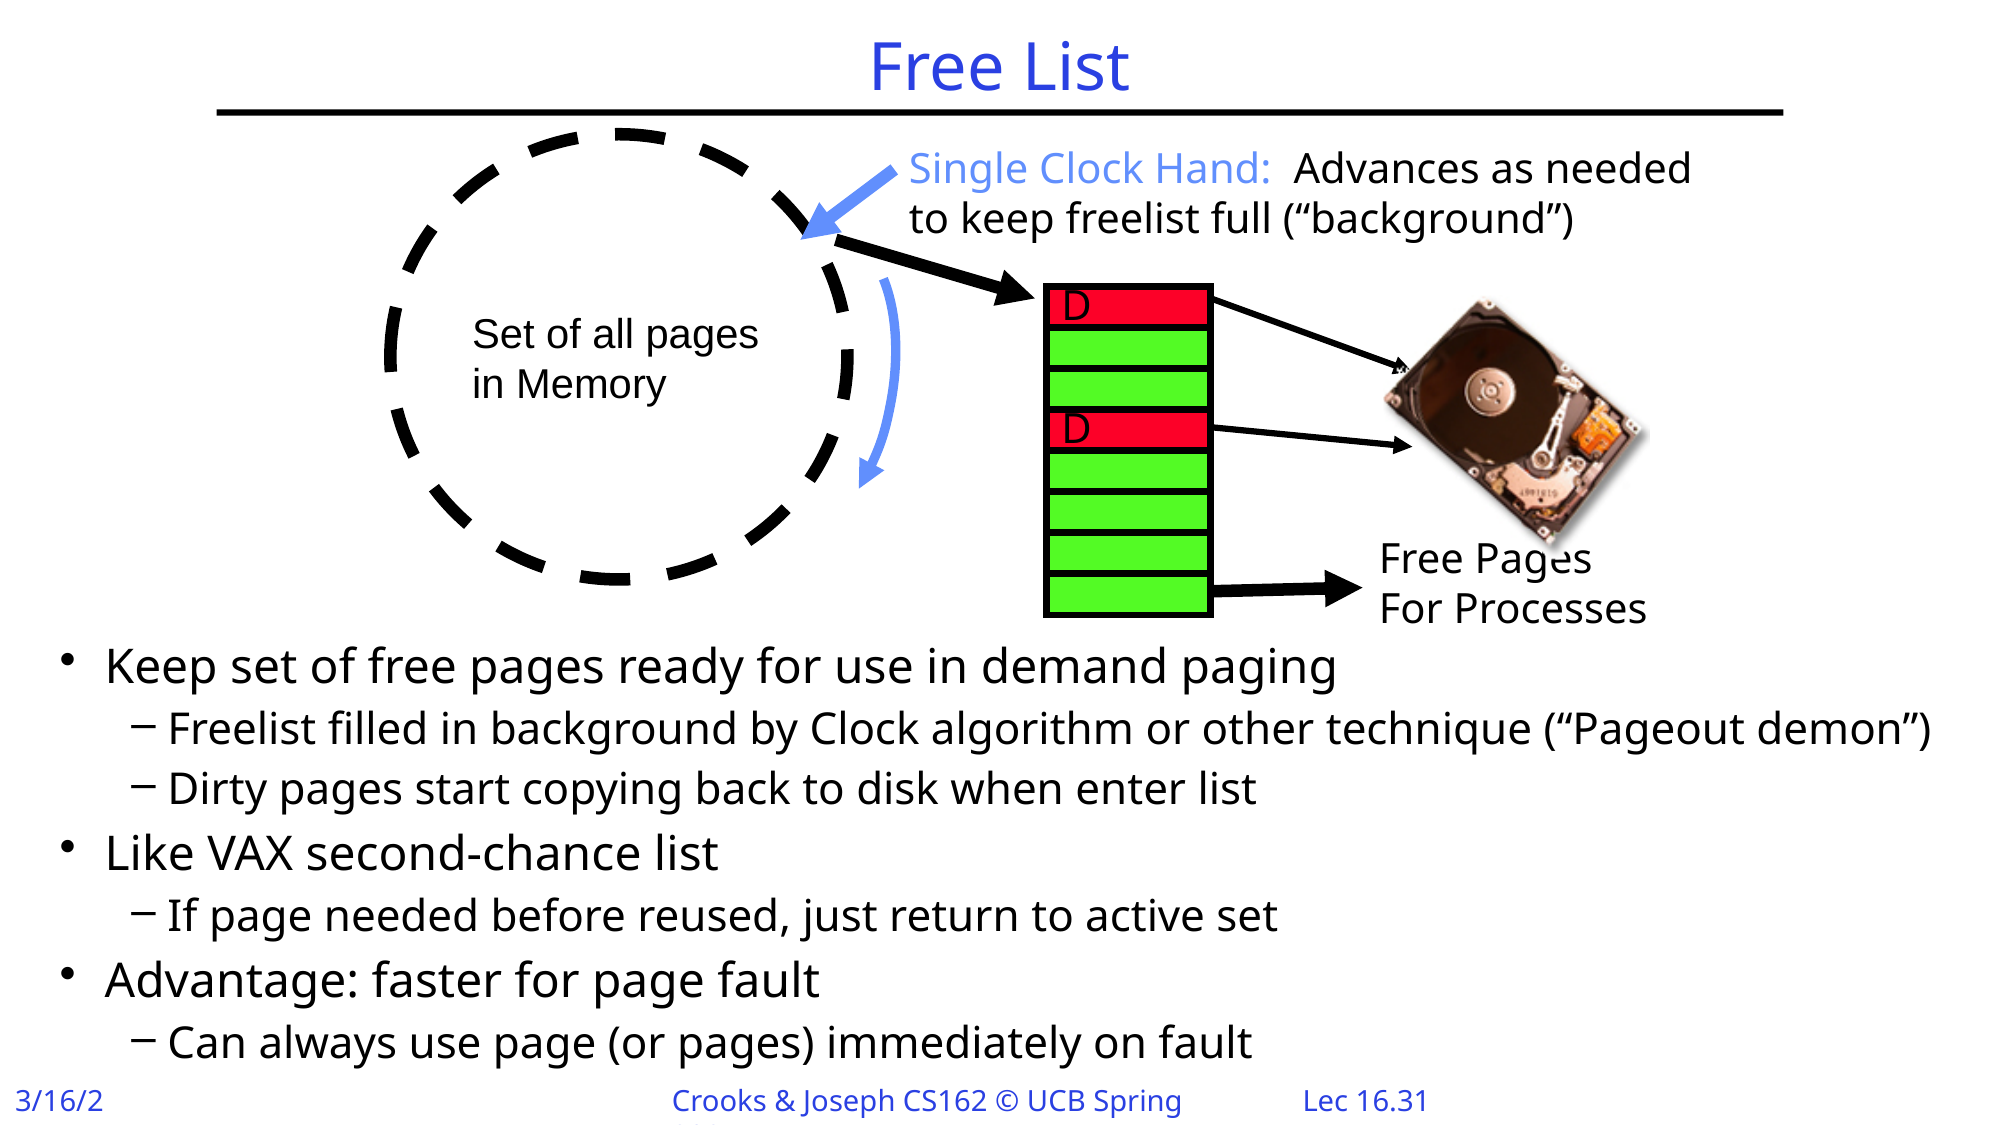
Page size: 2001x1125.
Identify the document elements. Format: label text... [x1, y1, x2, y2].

list Keep set of free pages ready for use in demand paging Freelist filled in background by Clock algorithm or other technique (“Pageout demon”) Dirty pages start copying back to disk when enter list Like VAX second-chance list If page needed before reused, just return to active set Advantage: faster for page fault Can always use page (or pages) immediately on fault [44, 634, 1950, 1088]
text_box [390, 134, 1751, 642]
title Free List [216, 24, 1784, 113]
